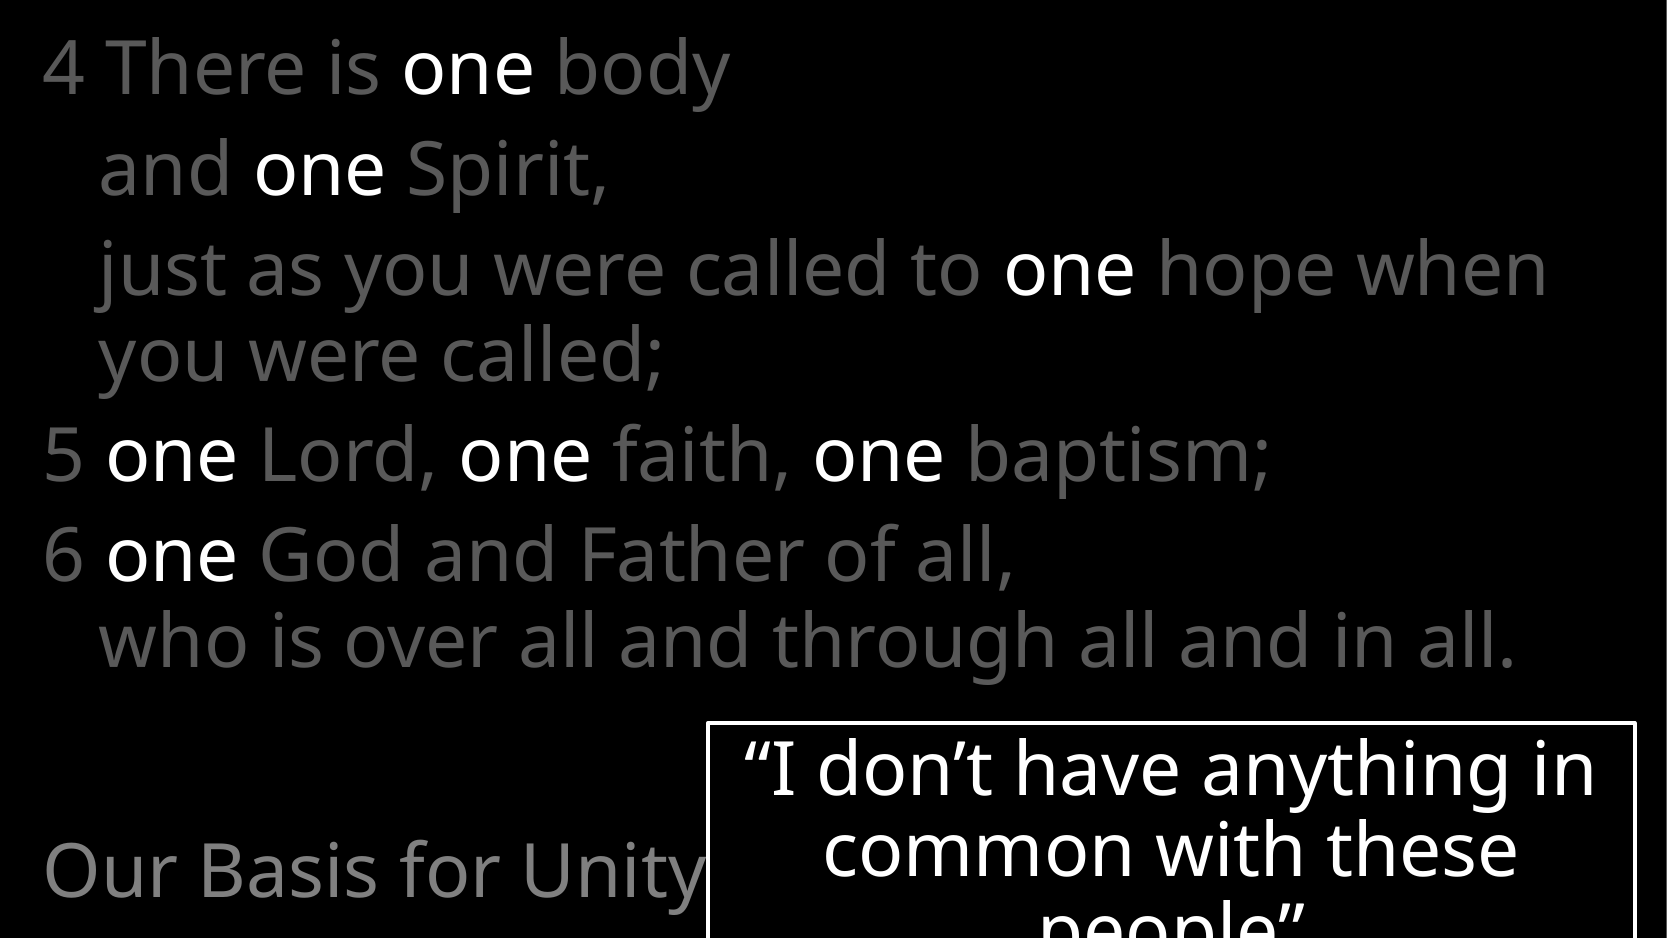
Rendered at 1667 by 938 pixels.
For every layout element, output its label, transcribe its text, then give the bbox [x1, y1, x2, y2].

list Our Basis for Unity [27, 833, 707, 923]
text_box “I don’t have anything in common with these people” [707, 723, 1635, 938]
title Ephesians 4 [1635, 833, 1640, 923]
list 4 There is one body and one Spirit, just as you were called to one hope when you were called; 5 one Lord, one faith, one baptism; 6 one God and Father of all, who is over all and through all and in all. [27, 18, 1640, 813]
